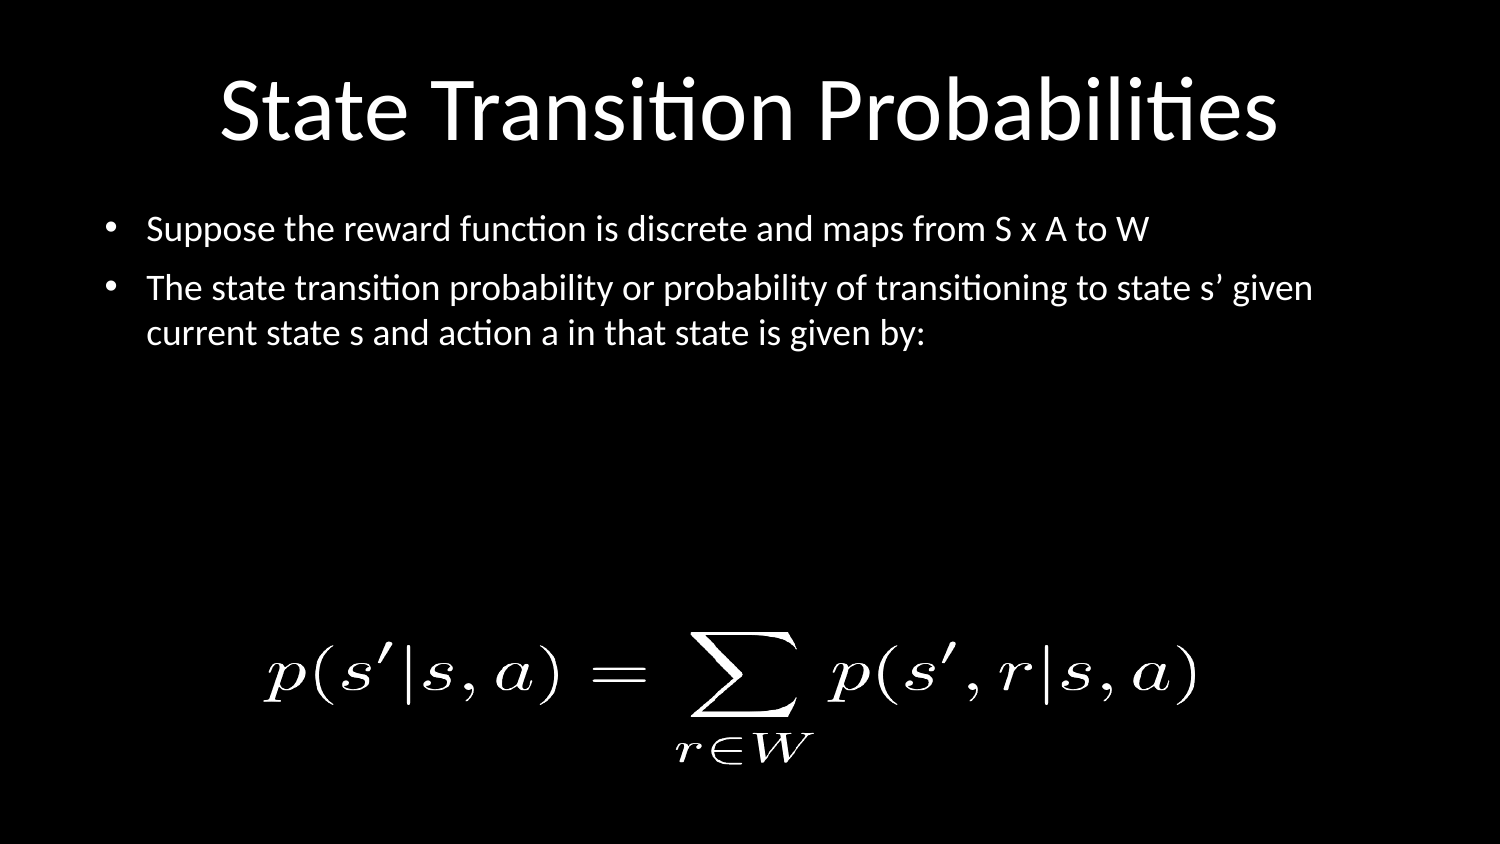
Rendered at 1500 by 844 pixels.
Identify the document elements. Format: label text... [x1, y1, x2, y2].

title State Transition Probabilities [75, 33, 1425, 175]
list Suppose the reward function is discrete and maps from S x A to W The state transition probability or probability of transitioning to state s’ given current state s and action a in that state is given by: [75, 196, 1425, 754]
picture [263, 631, 1195, 765]
